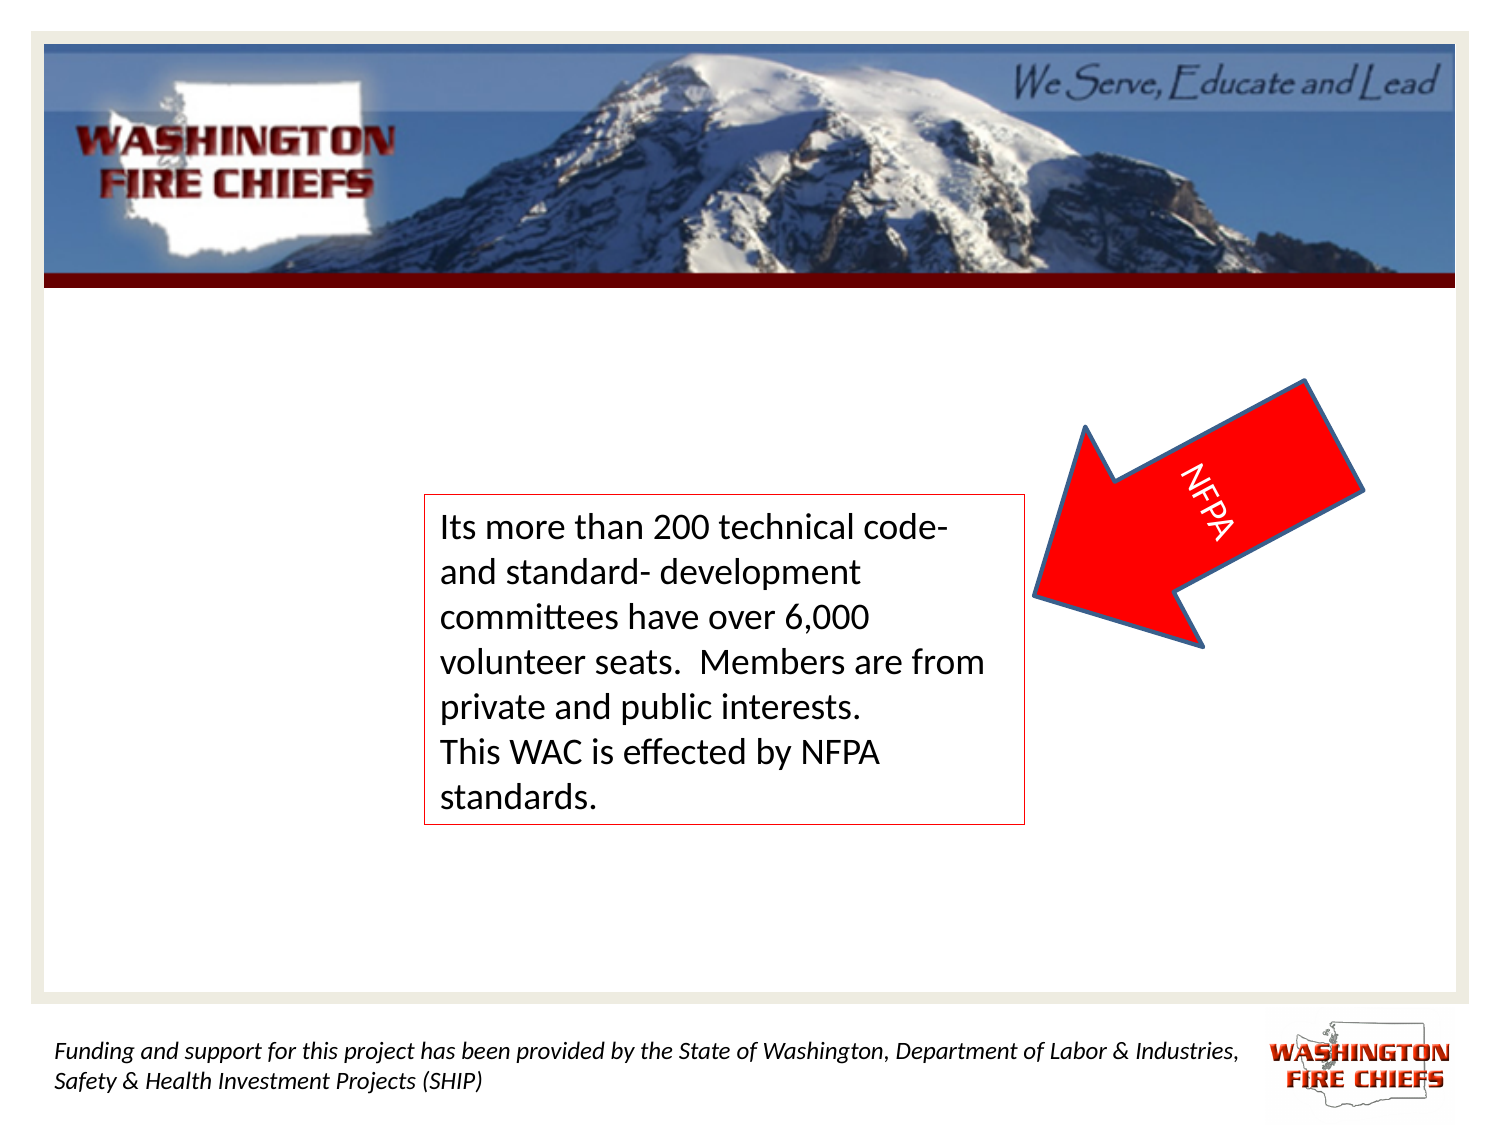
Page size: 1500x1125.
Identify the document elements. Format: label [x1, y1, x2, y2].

text_box [37, 37, 1463, 998]
picture [1265, 1007, 1455, 1125]
picture [43, 43, 1455, 288]
